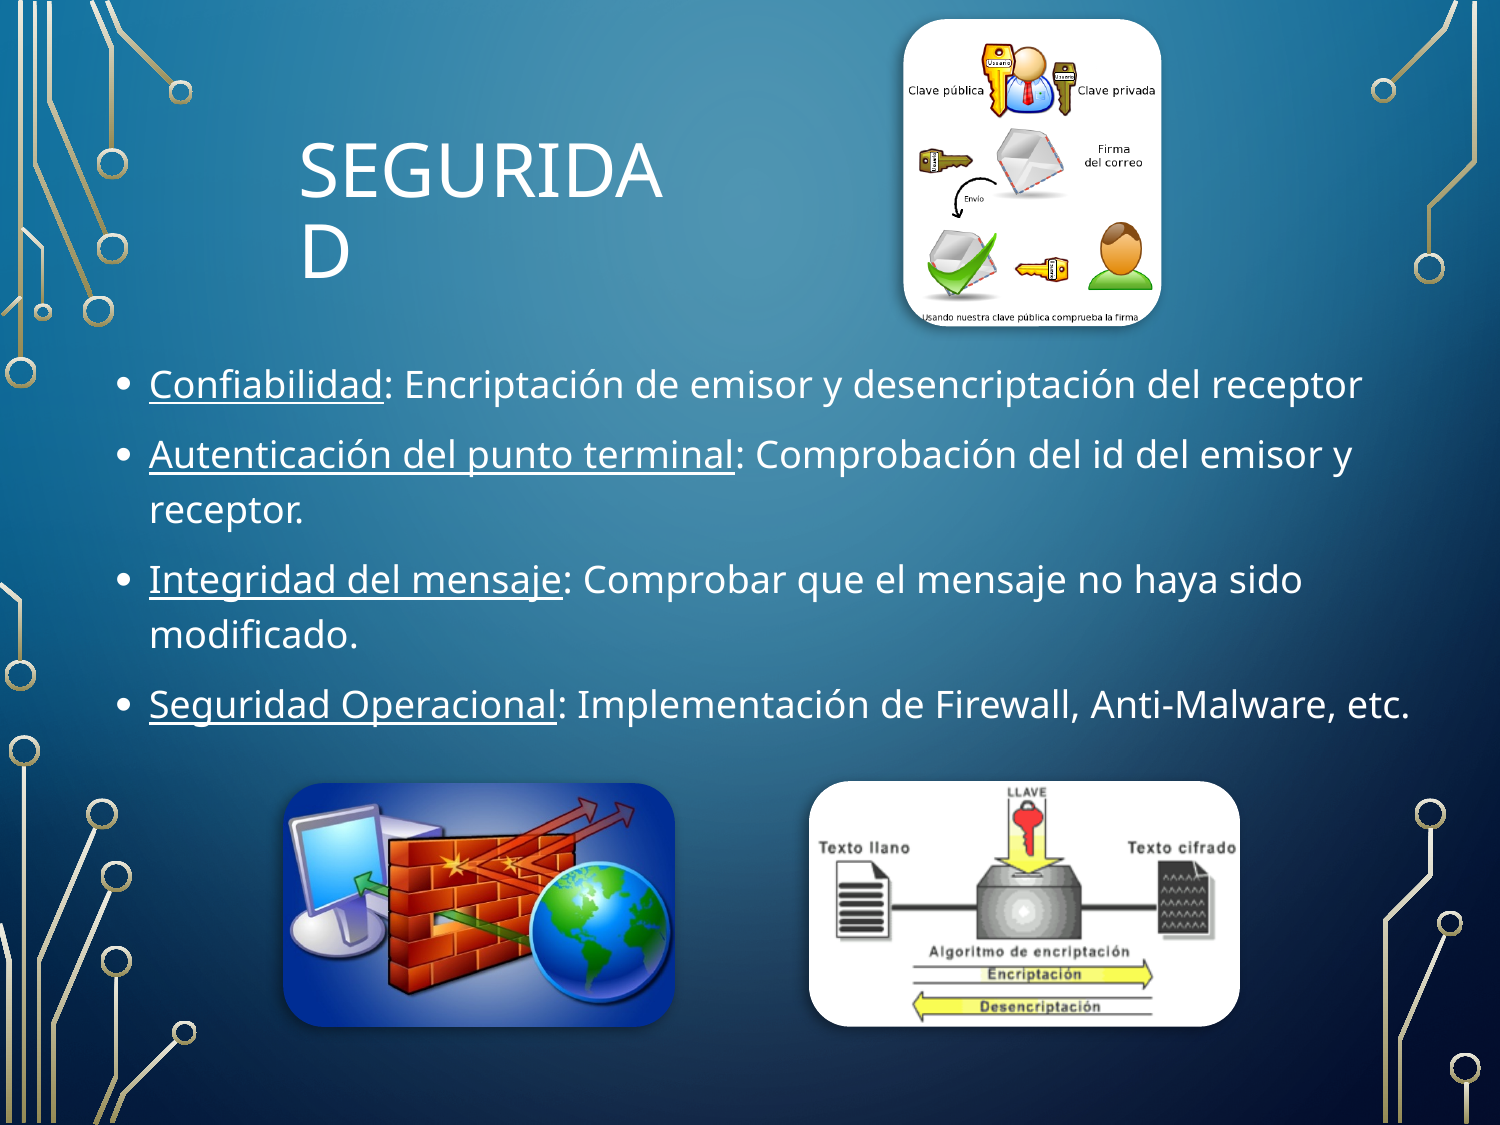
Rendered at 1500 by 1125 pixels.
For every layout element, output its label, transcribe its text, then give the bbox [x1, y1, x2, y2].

list Confiabilidad: Encriptación de emisor y desencriptación del receptor Autenticación del punto terminal: Comprobación del id del emisor y receptor. Integridad del mensaje: Comprobar que el mensaje no haya sido modificado. Seguridad Operacional: Implementación de Firewall, Anti-Malware, etc. [100, 343, 1443, 770]
picture [903, 18, 1162, 327]
picture [808, 780, 1241, 1027]
title Seguridad [283, 125, 703, 303]
picture [282, 782, 676, 1028]
